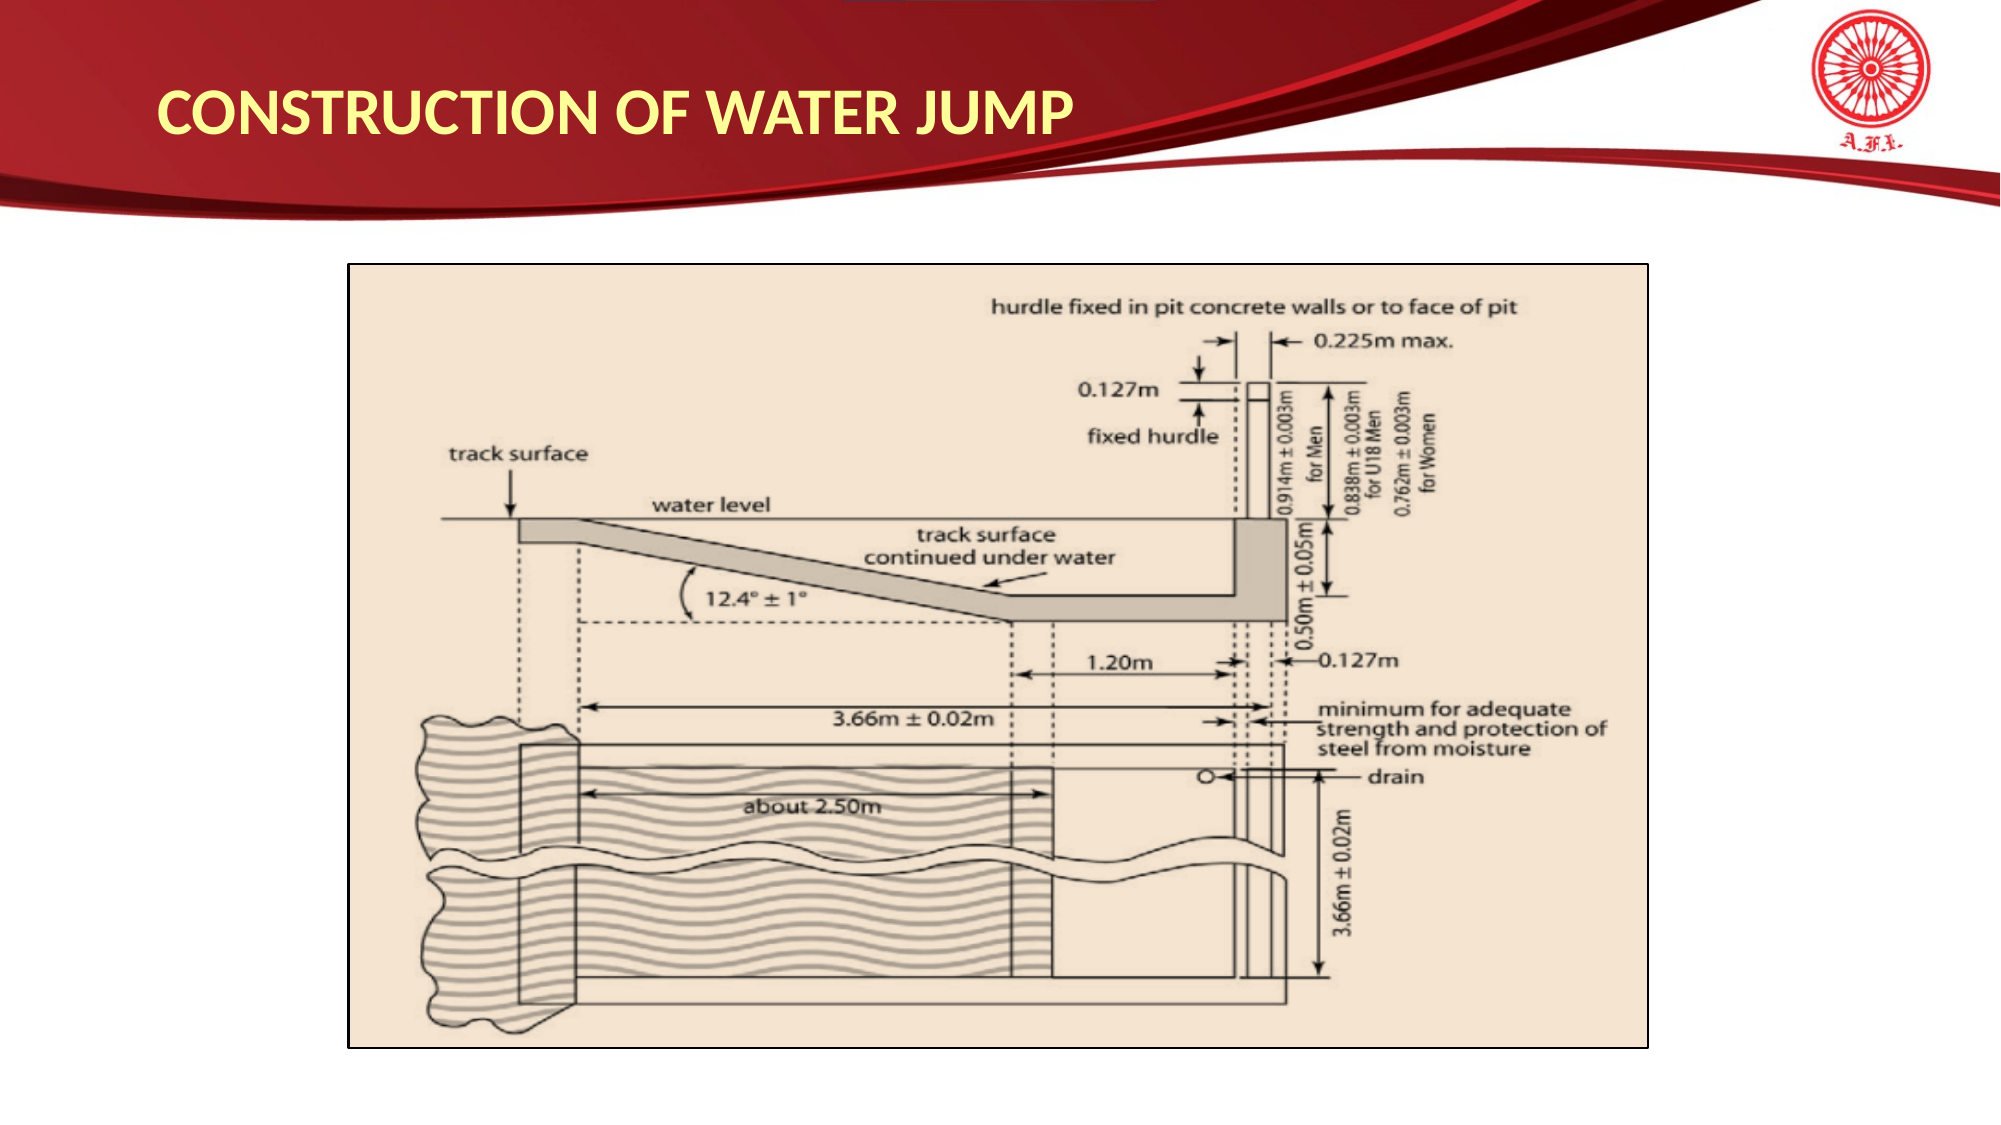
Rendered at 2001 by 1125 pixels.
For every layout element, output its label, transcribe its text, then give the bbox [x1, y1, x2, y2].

picture [0, 0, 2001, 1125]
title Construction of Water Jump [142, 0, 1745, 227]
